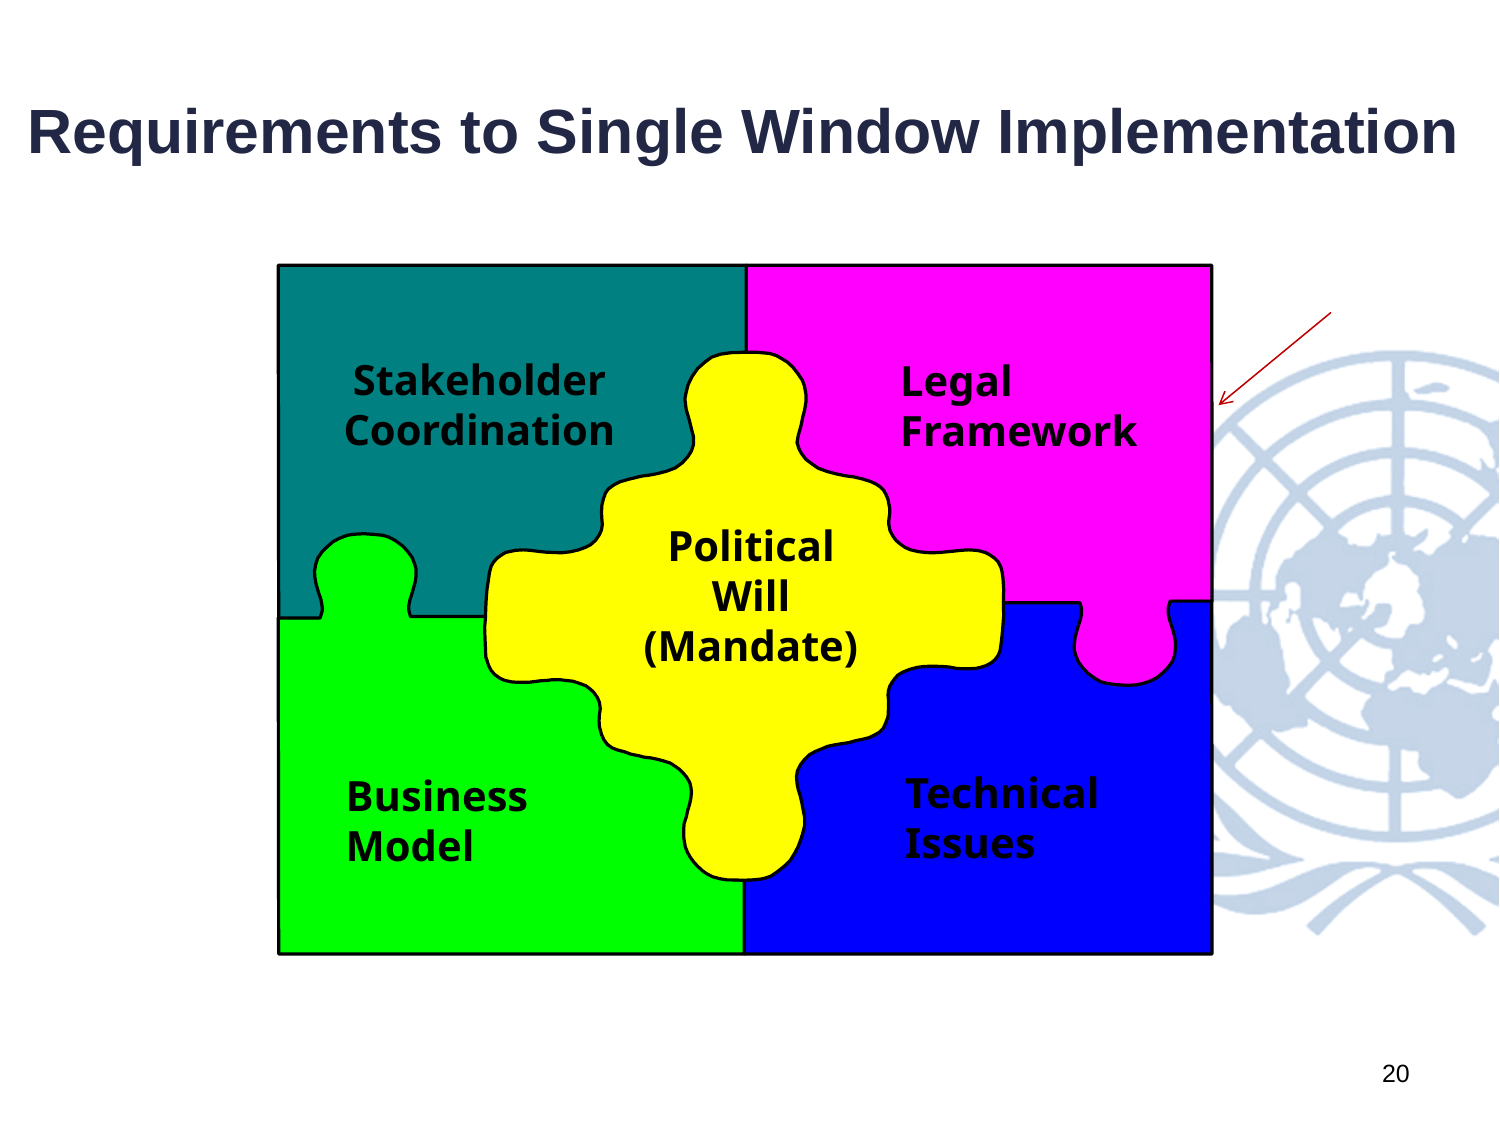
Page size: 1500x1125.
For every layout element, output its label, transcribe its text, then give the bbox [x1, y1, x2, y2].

slide_number 20 [1074, 1042, 1425, 1103]
text_box Requirements to Single Window Implementation [12, 45, 1500, 213]
picture [274, 262, 1219, 959]
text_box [1218, 312, 1332, 406]
